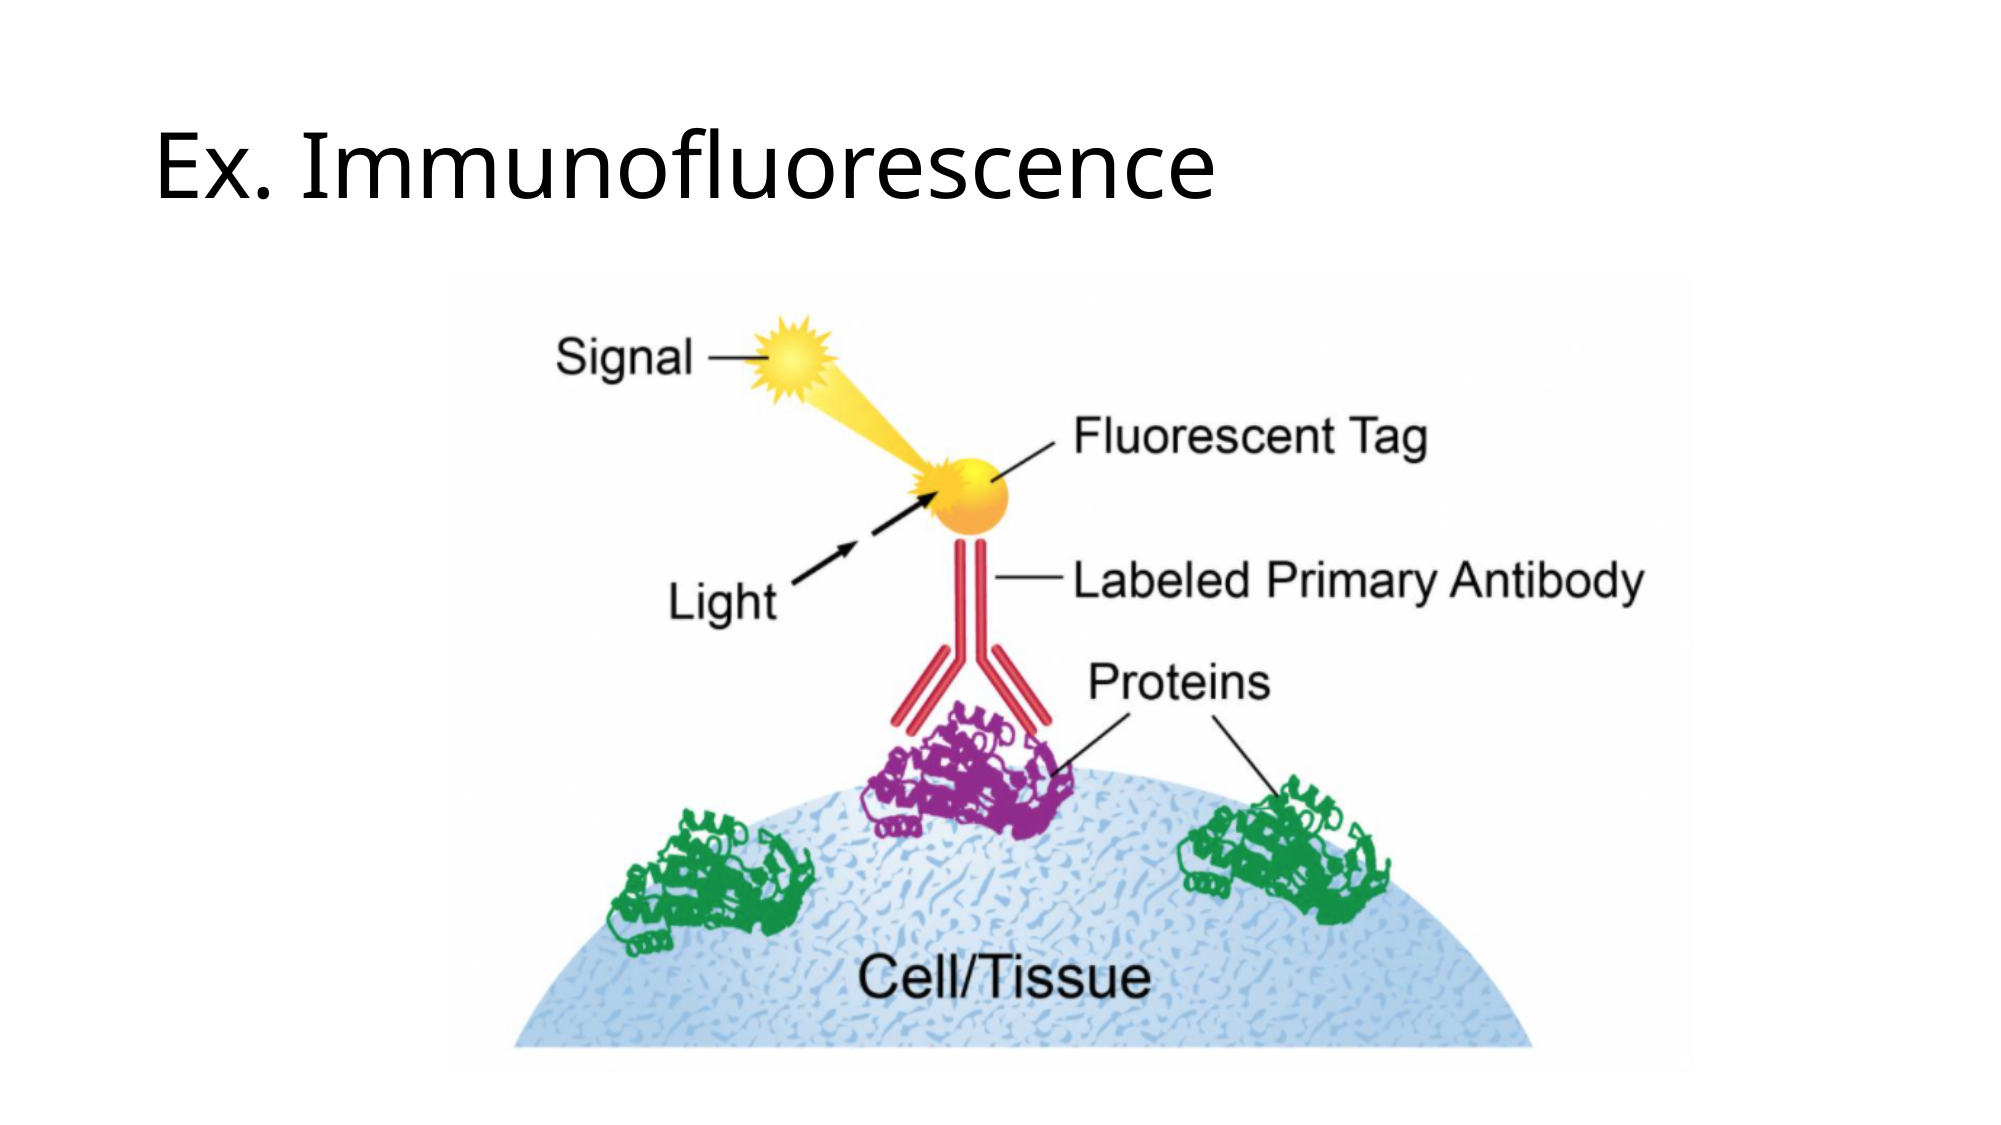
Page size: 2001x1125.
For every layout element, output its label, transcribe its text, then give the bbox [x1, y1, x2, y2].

title Ex. Immunofluorescence [137, 59, 1863, 278]
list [447, 277, 1694, 1073]
